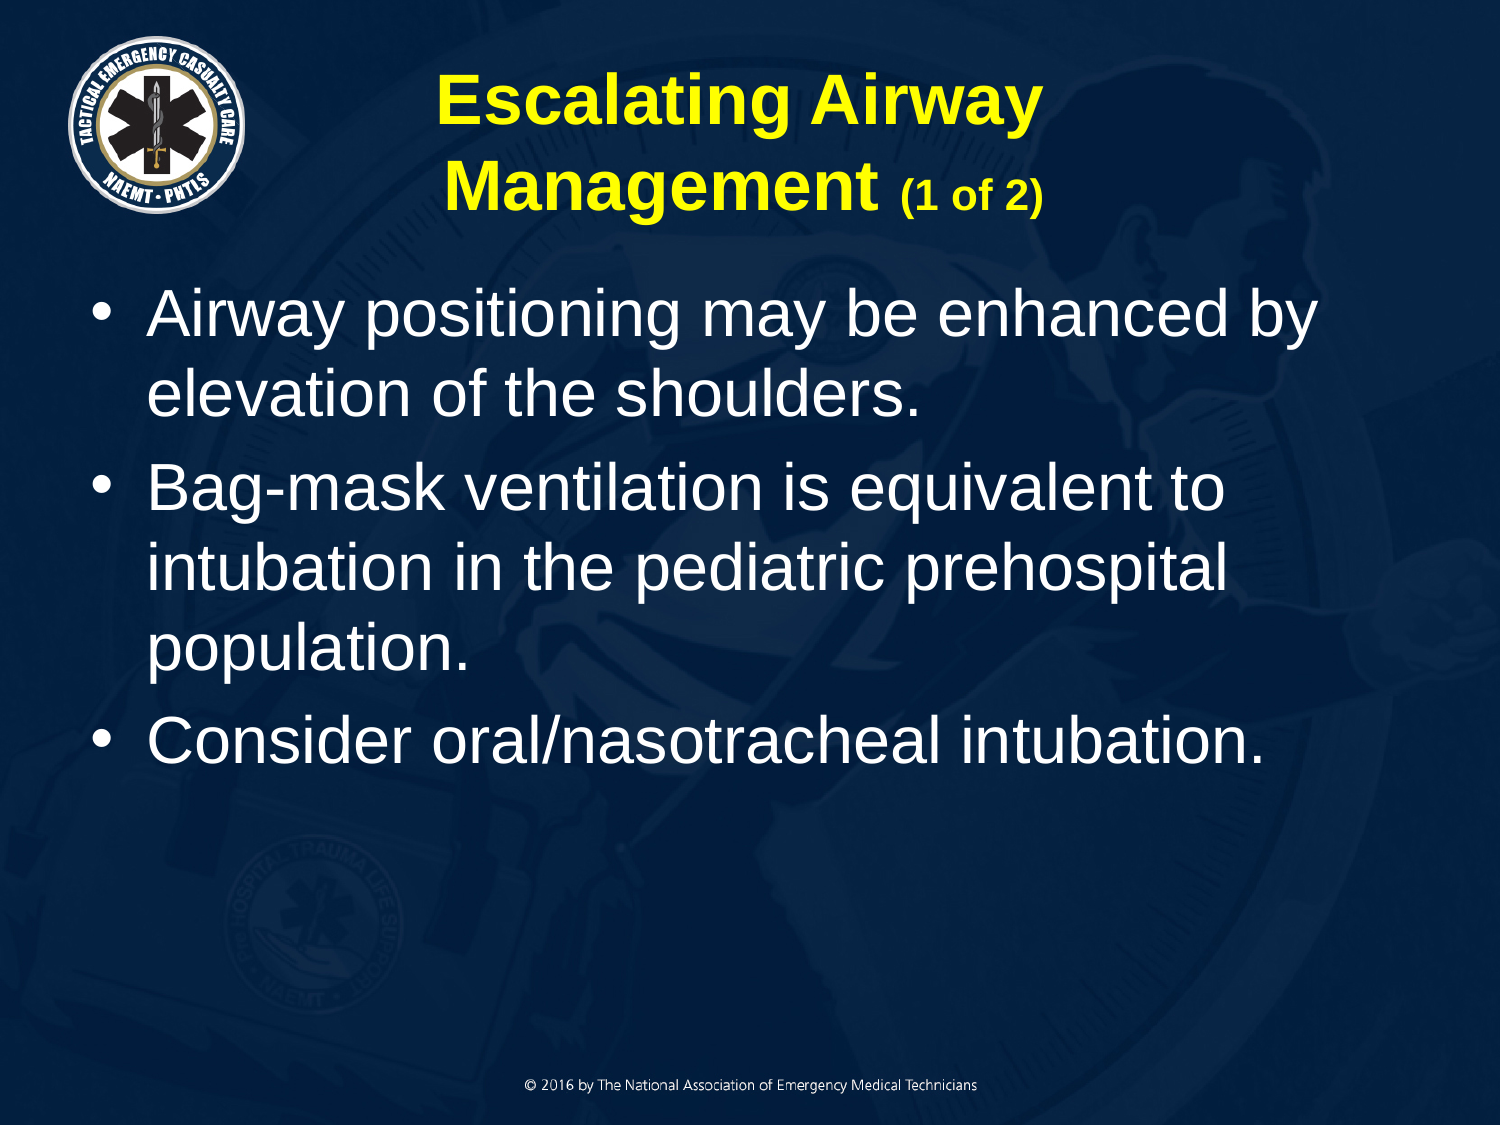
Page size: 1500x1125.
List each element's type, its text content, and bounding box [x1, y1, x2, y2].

picture [0, 0, 1500, 1125]
list Airway positioning may be enhanced by elevation of the shoulders. Bag-mask ventilation is equivalent to intubation in the pediatric prehospital population. Consider oral/nasotracheal intubation. [75, 262, 1425, 1005]
title Escalating Airway Management (1 of 2) [75, 45, 1425, 233]
